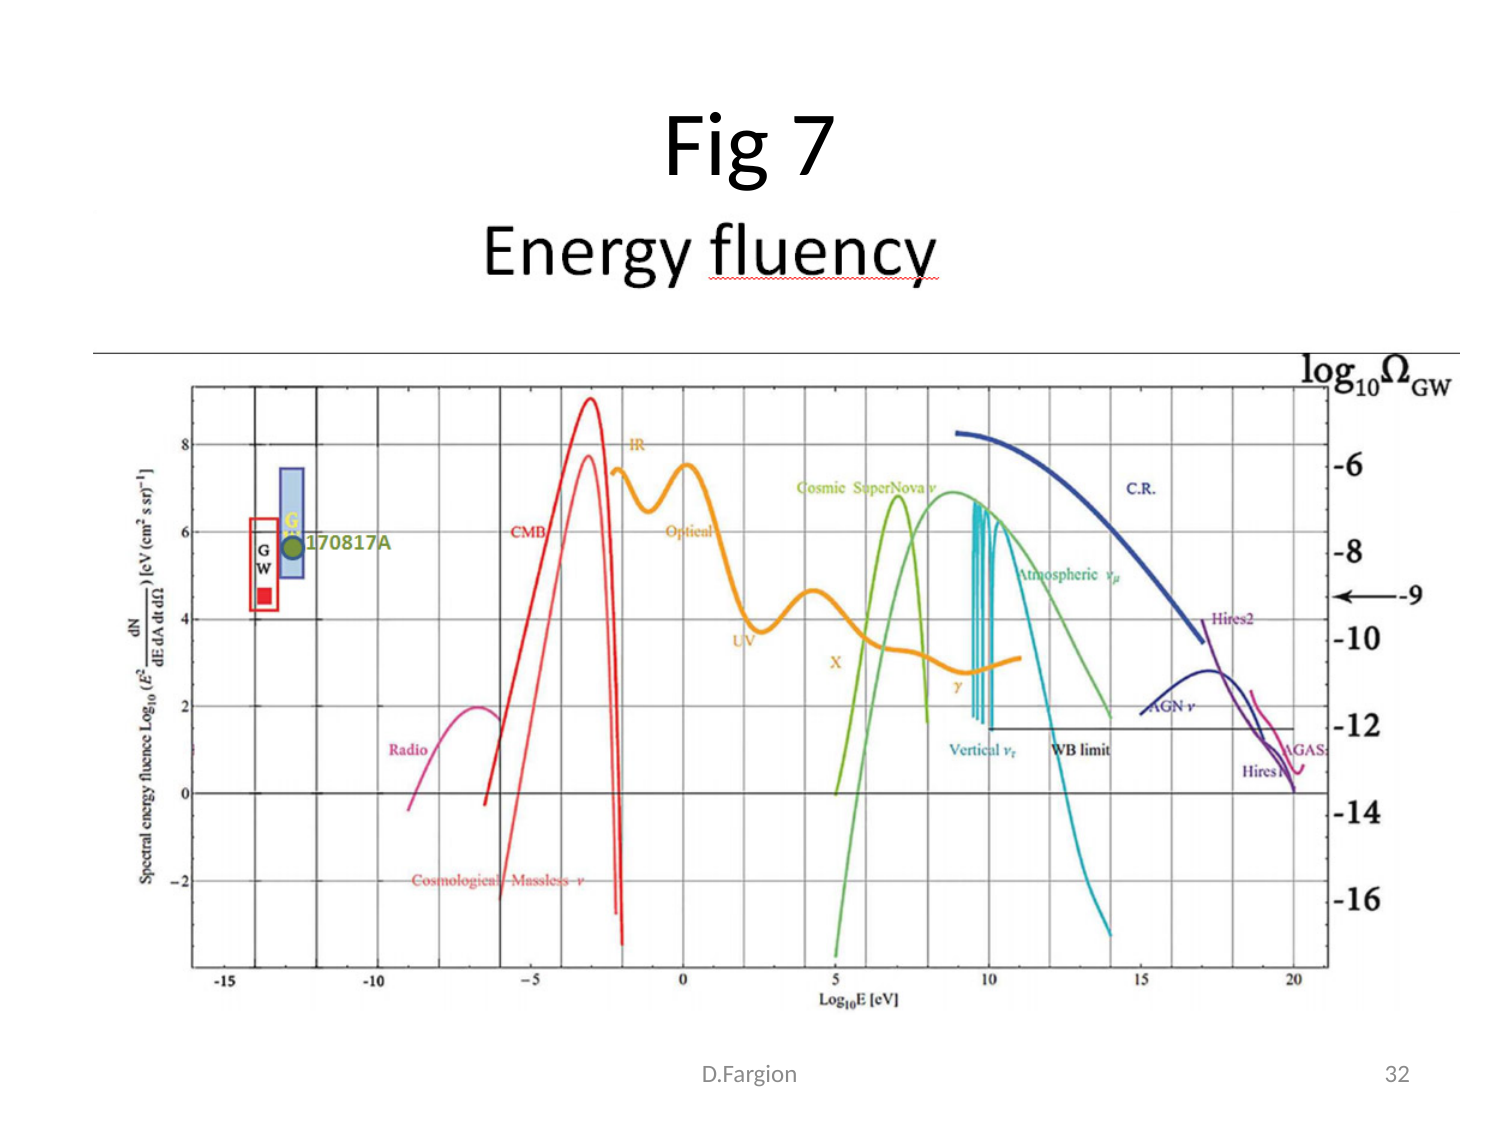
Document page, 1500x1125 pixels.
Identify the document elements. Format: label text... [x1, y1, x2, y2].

footer D.Fargion [512, 1042, 988, 1103]
title Fig 7 [75, 45, 1425, 233]
picture [93, 210, 1460, 1020]
slide_number 32 [1074, 1042, 1425, 1103]
